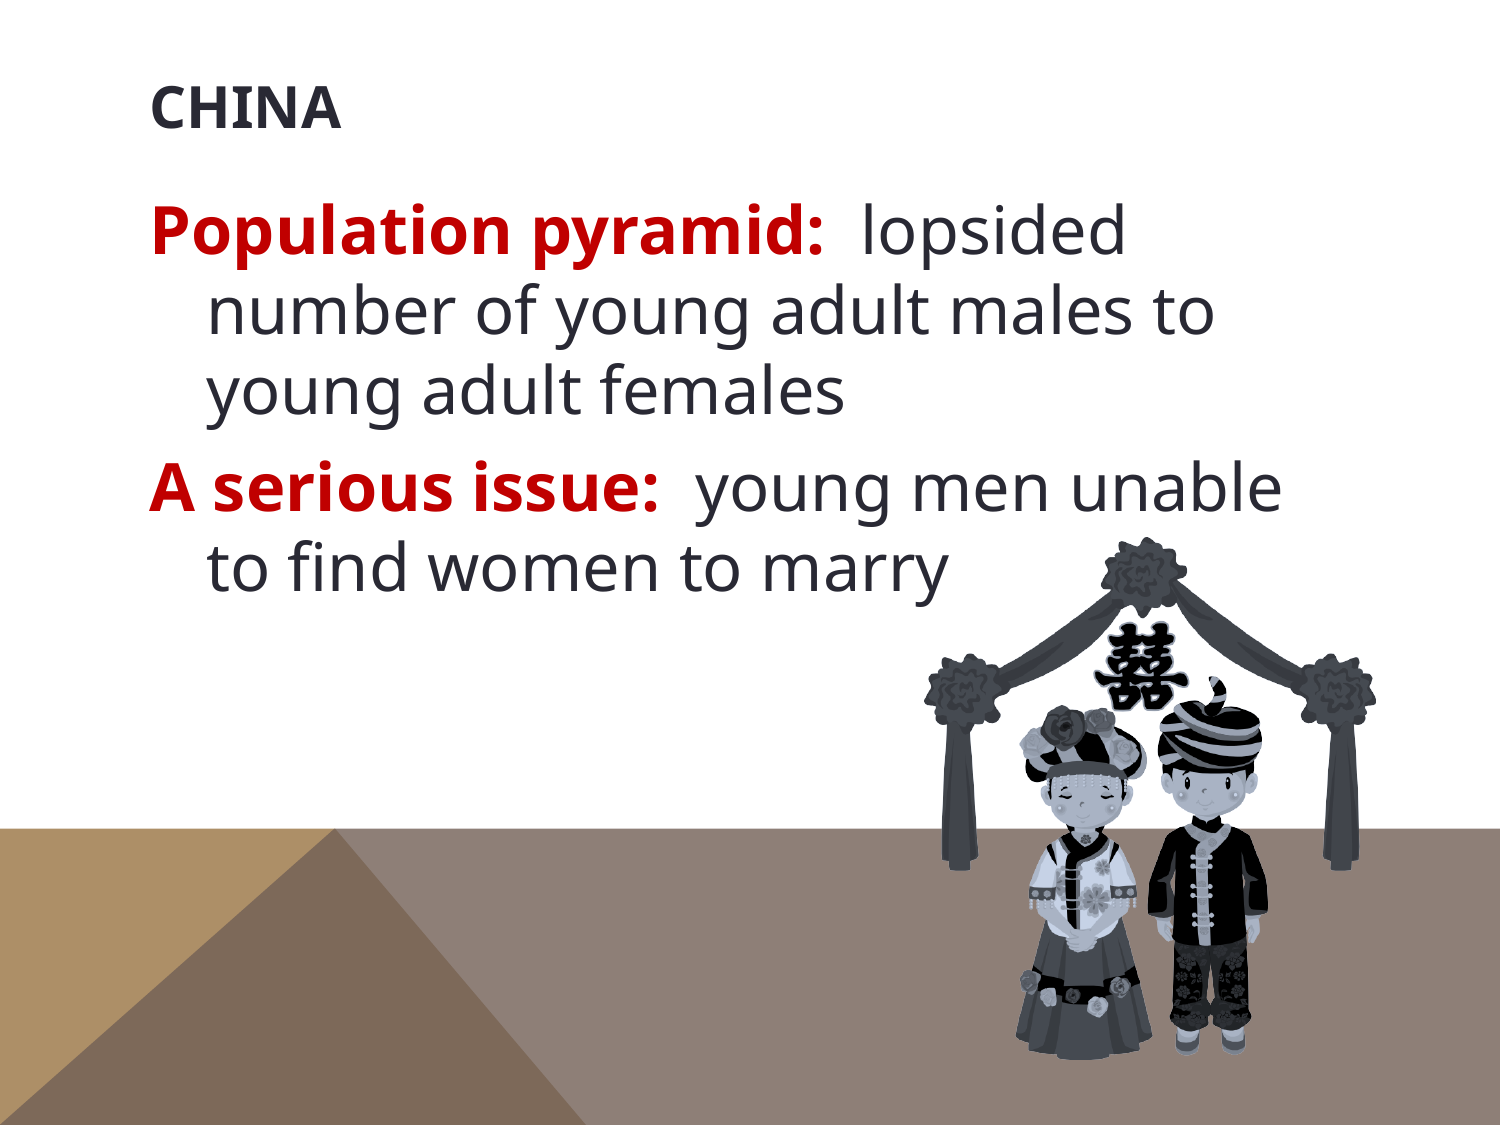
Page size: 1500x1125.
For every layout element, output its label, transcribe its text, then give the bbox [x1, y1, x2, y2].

picture [924, 537, 1376, 1060]
title china [134, 59, 1369, 150]
list Population pyramid: lopsided number of young adult males to young adult females A serious issue: young men unable to find women to marry [134, 180, 1369, 819]
